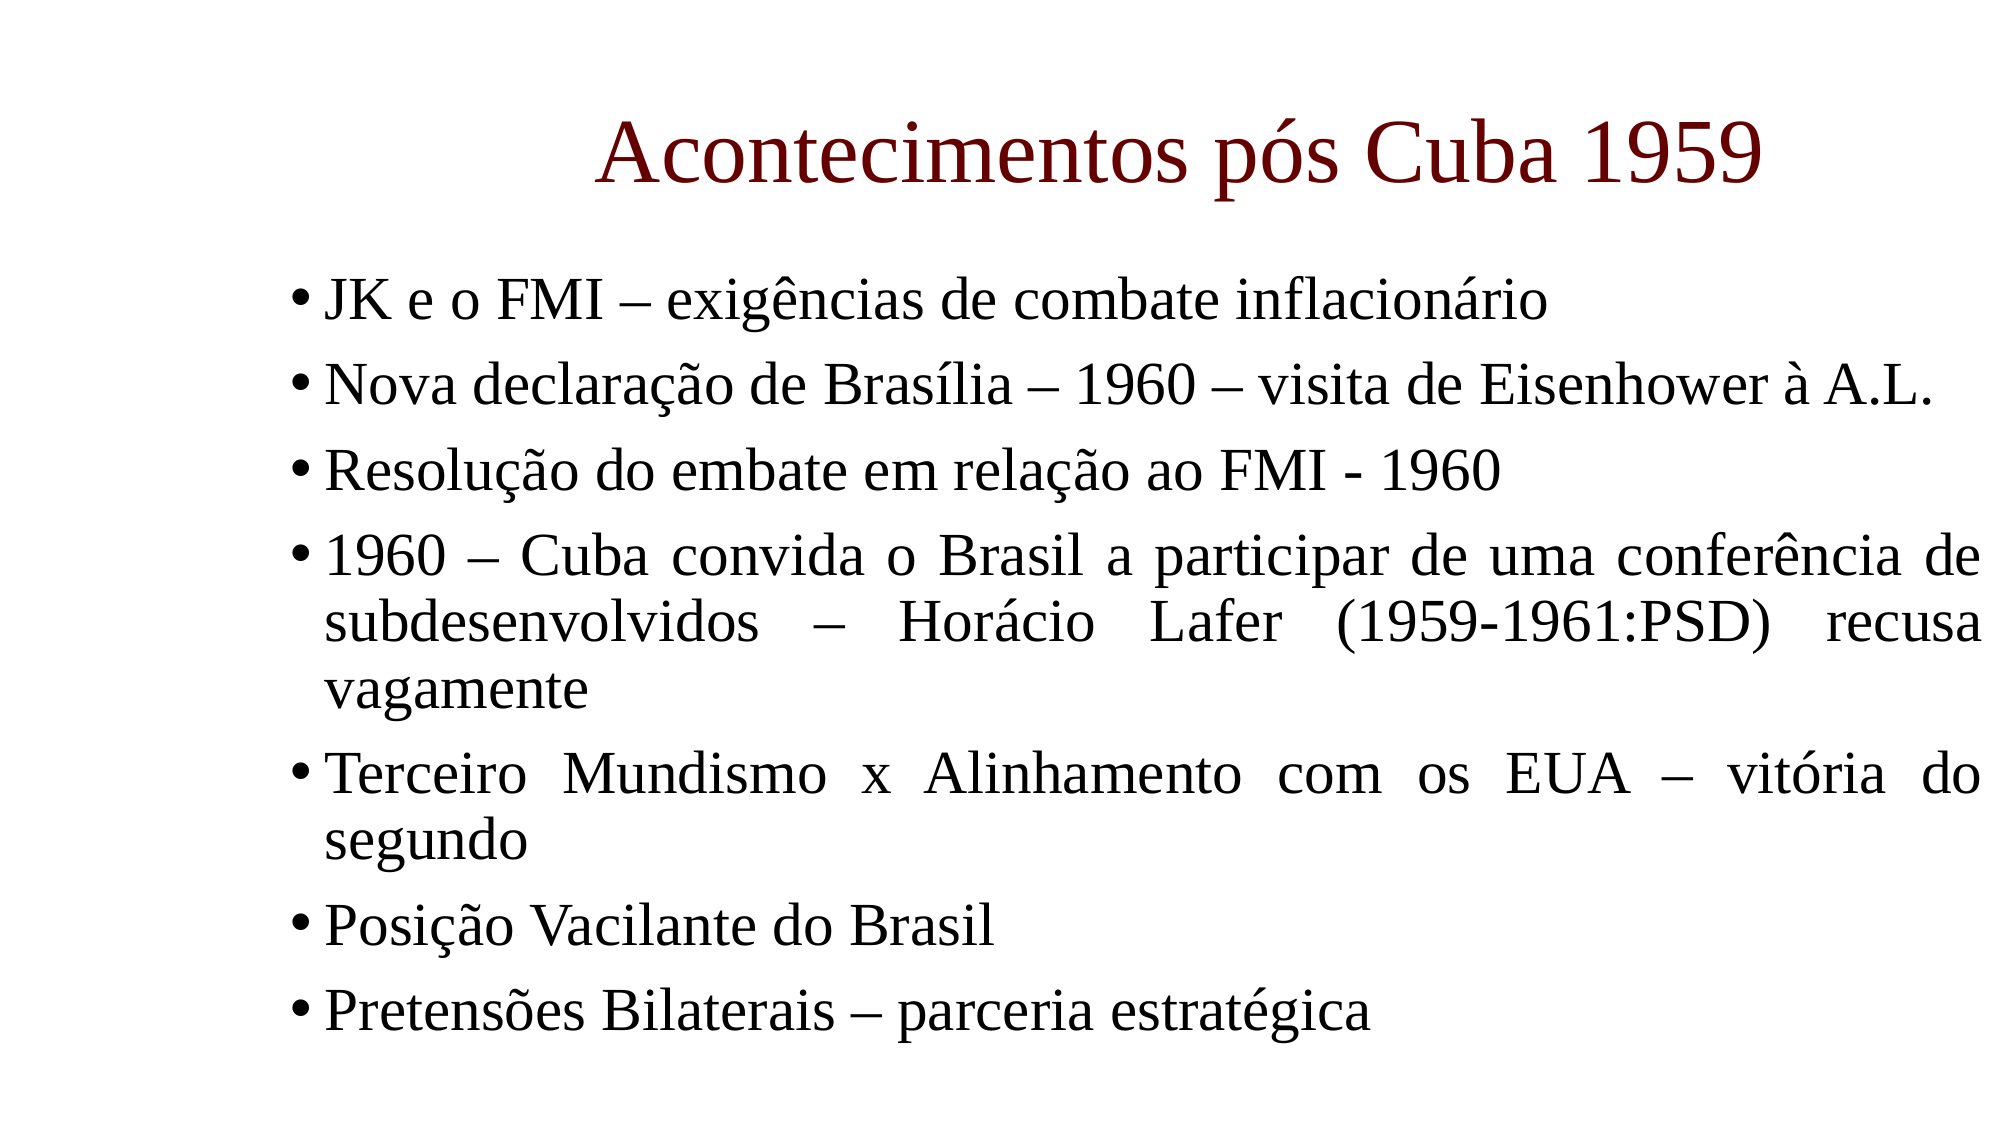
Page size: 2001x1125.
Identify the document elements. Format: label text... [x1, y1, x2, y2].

list JK e o FMI – exigências de combate inflacionário Nova declaração de Brasília – 1960 – visita de Eisenhower à A.L. Resolução do embate em relação ao FMI - 1960 1960 – Cuba convida o Brasil a participar de uma conferência de subdesenvolvidos – Horácio Lafer (1959-1961:PSD) recusa vagamente Terceiro Mundismo x Alinhamento com os EUA – vitória do segundo Posição Vacilante do Brasil Pretensões Bilaterais – parceria estratégica [275, 259, 2000, 1104]
title Acontecimentos pós Cuba 1959 [318, 86, 2000, 219]
